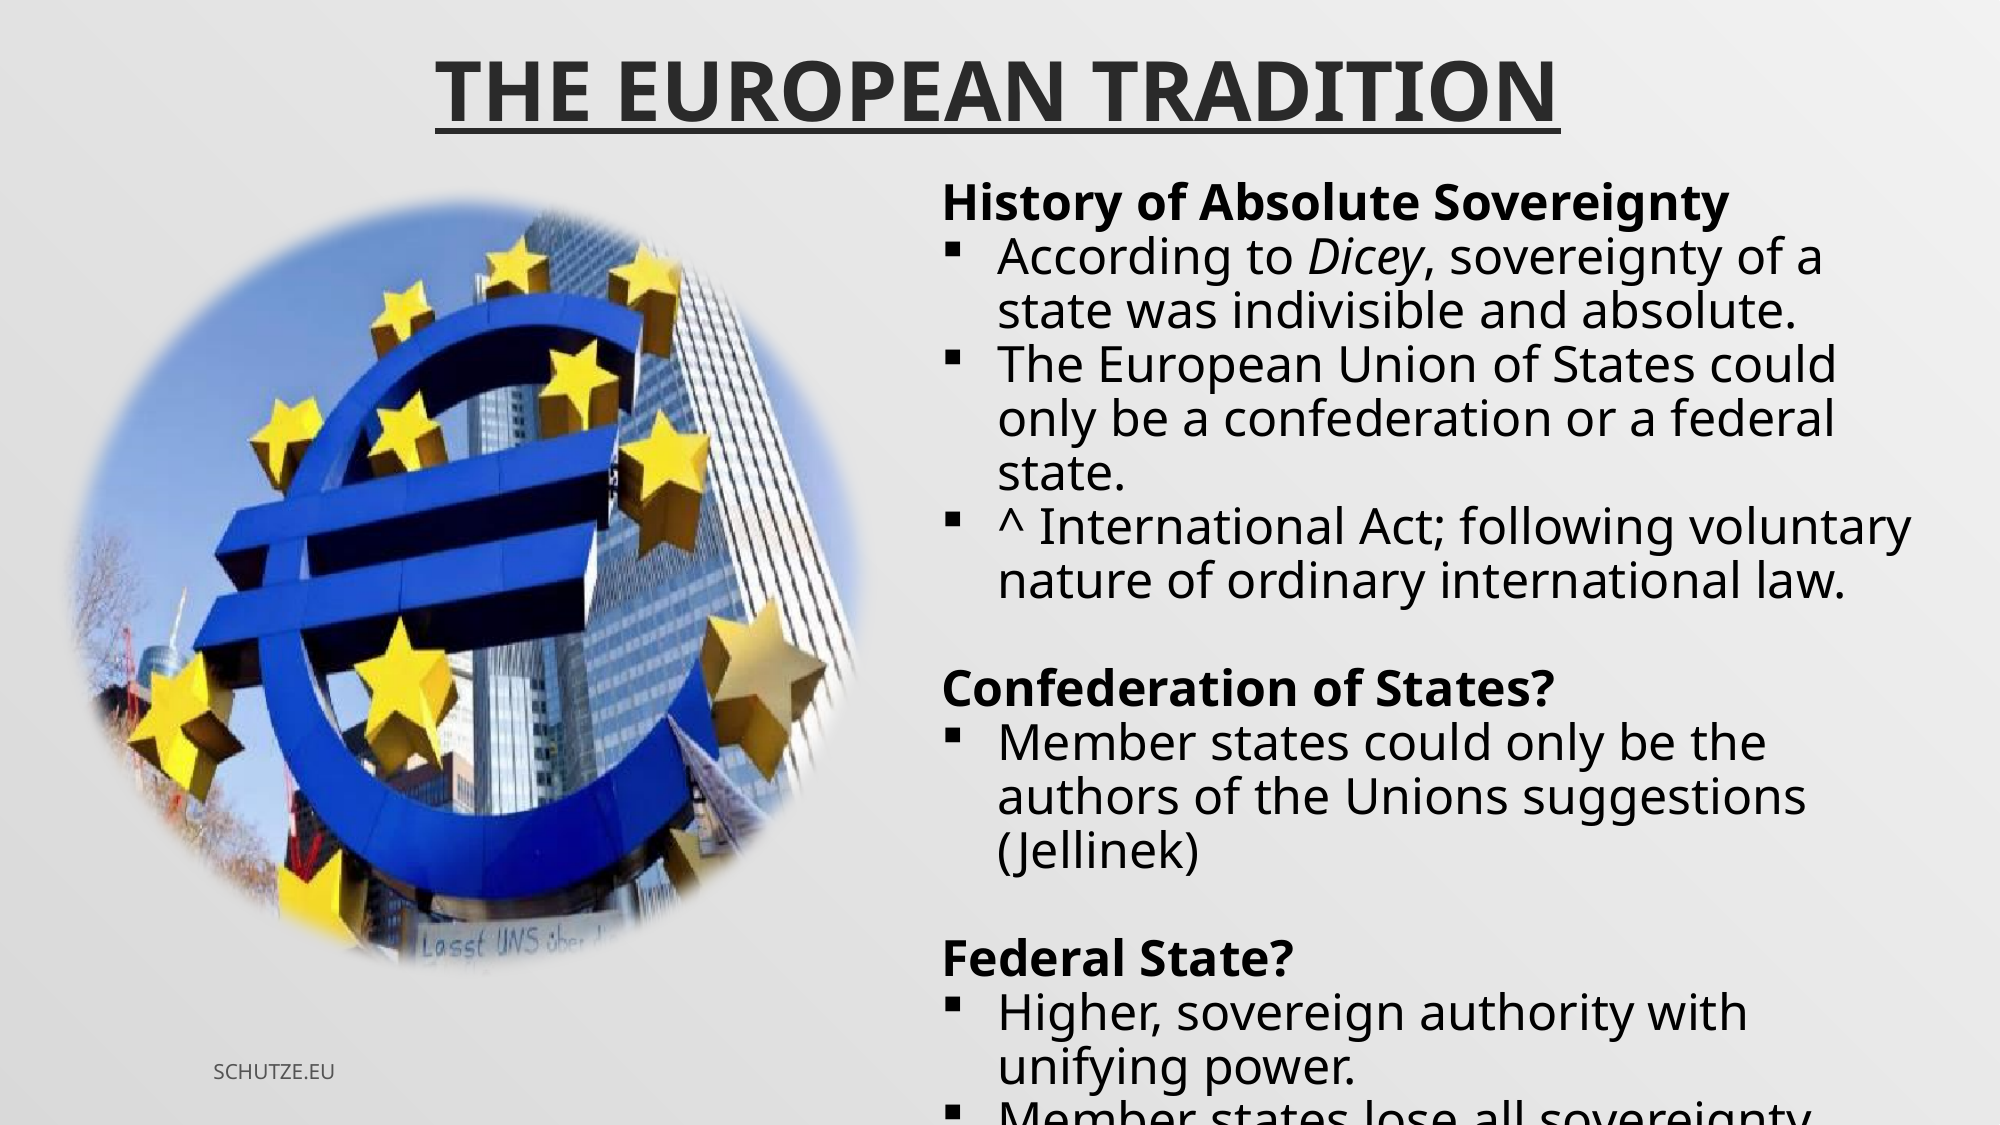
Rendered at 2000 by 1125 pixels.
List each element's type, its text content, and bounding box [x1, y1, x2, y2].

text_box History of Absolute Sovereignty According to Dicey, sovereignty of a state was indivisible and absolute. The European Union of States could only be a confederation or a federal state. ^ International Act; following voluntary nature of ordinary international law. Confederation of States? Member states could only be the authors of the Unions suggestions (Jellinek) Federal State? Higher, sovereign authority with unifying power. Member states lose all sovereignty. [926, 170, 1945, 1125]
picture [56, 185, 878, 978]
title The European tradition [1, 33, 1995, 147]
footer SCHUTZE.EU [198, 1057, 1288, 1088]
